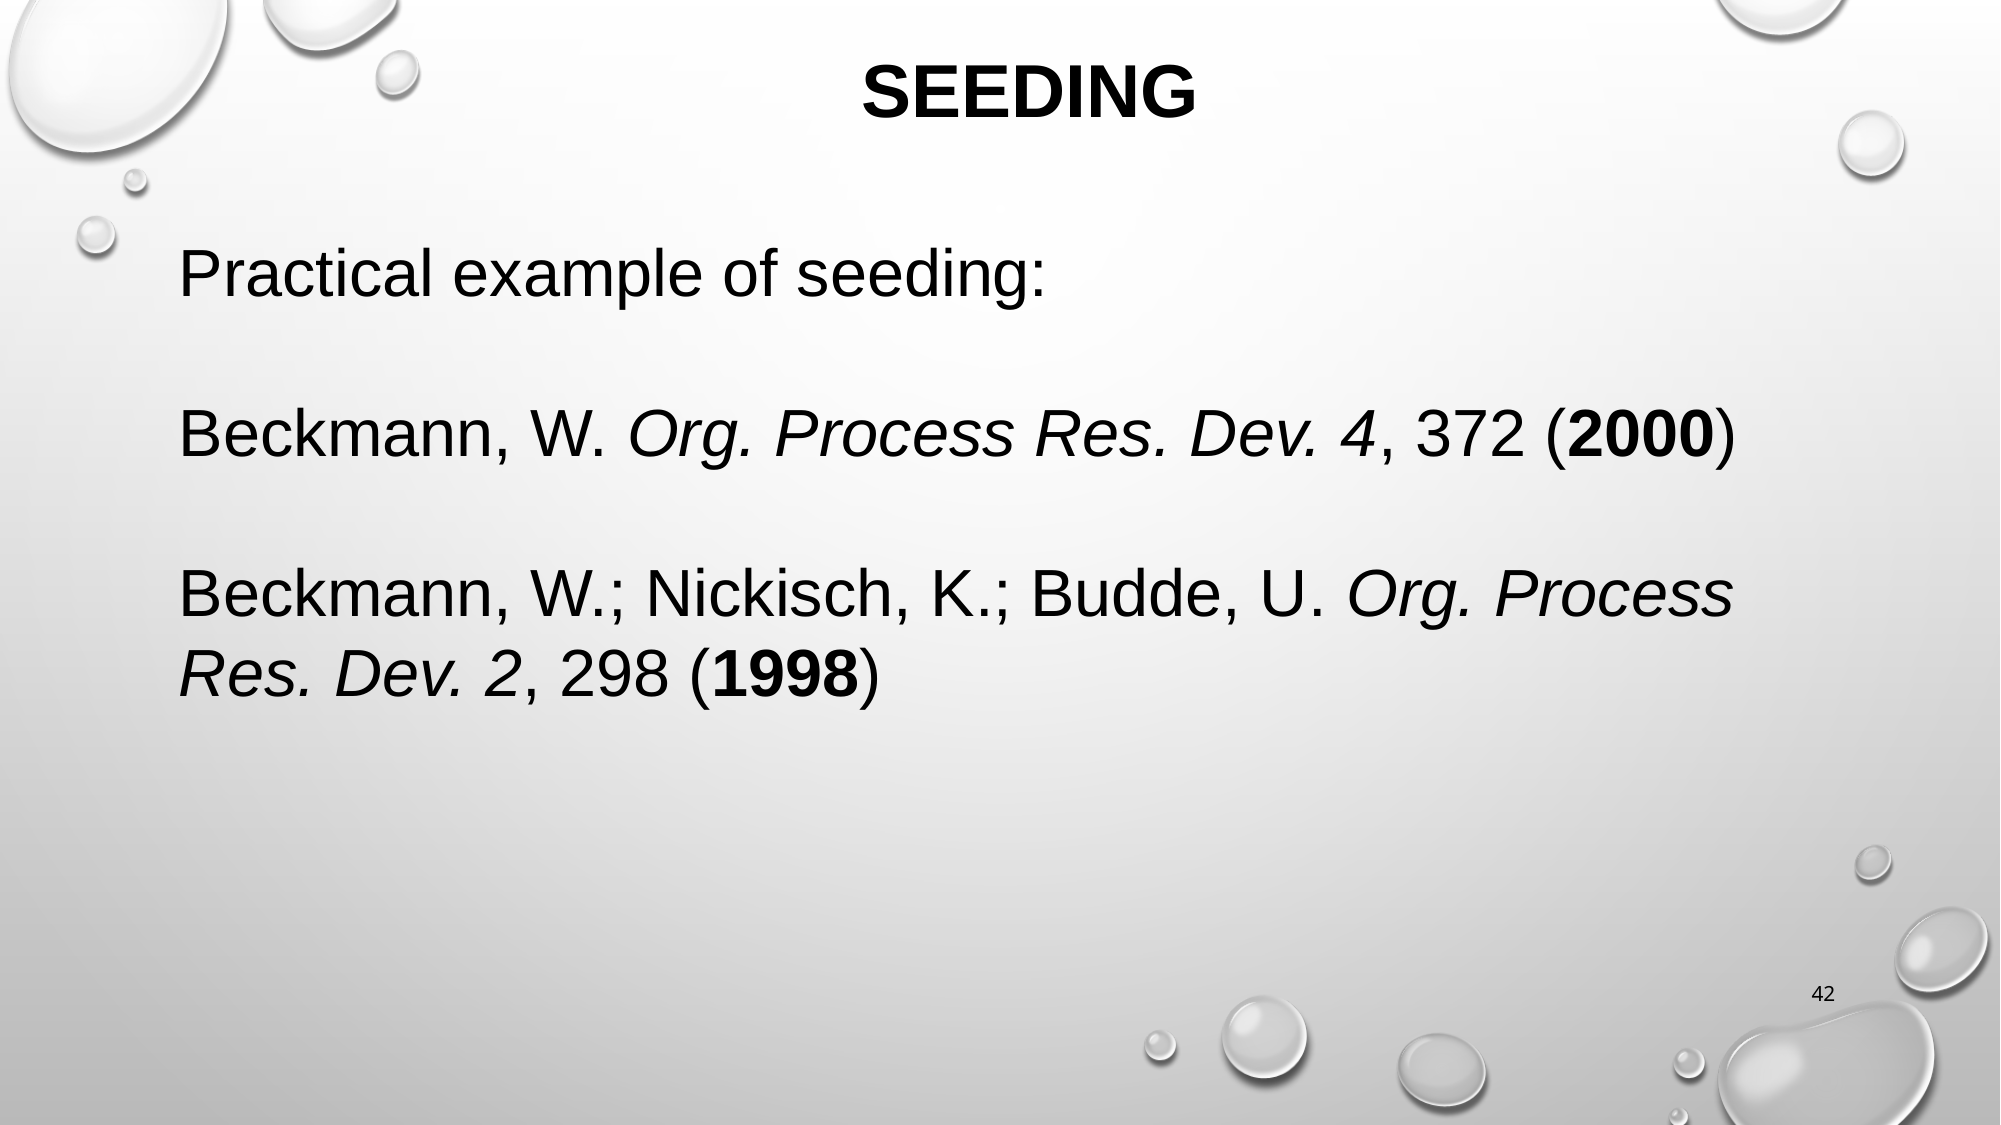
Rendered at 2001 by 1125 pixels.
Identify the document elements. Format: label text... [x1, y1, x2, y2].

text_box Practical example of seeding: Beckmann, W. Org. Process Res. Dev. 4, 372 (2000) Beckmann, W.; Nickisch, K.; Budde, U. Org. Process Res. Dev. 2, 298 (1998) [164, 222, 1865, 718]
text_box SEEDING [271, 34, 1789, 140]
picture [0, 0, 2000, 1125]
slide_number 42 [1724, 965, 1851, 1025]
